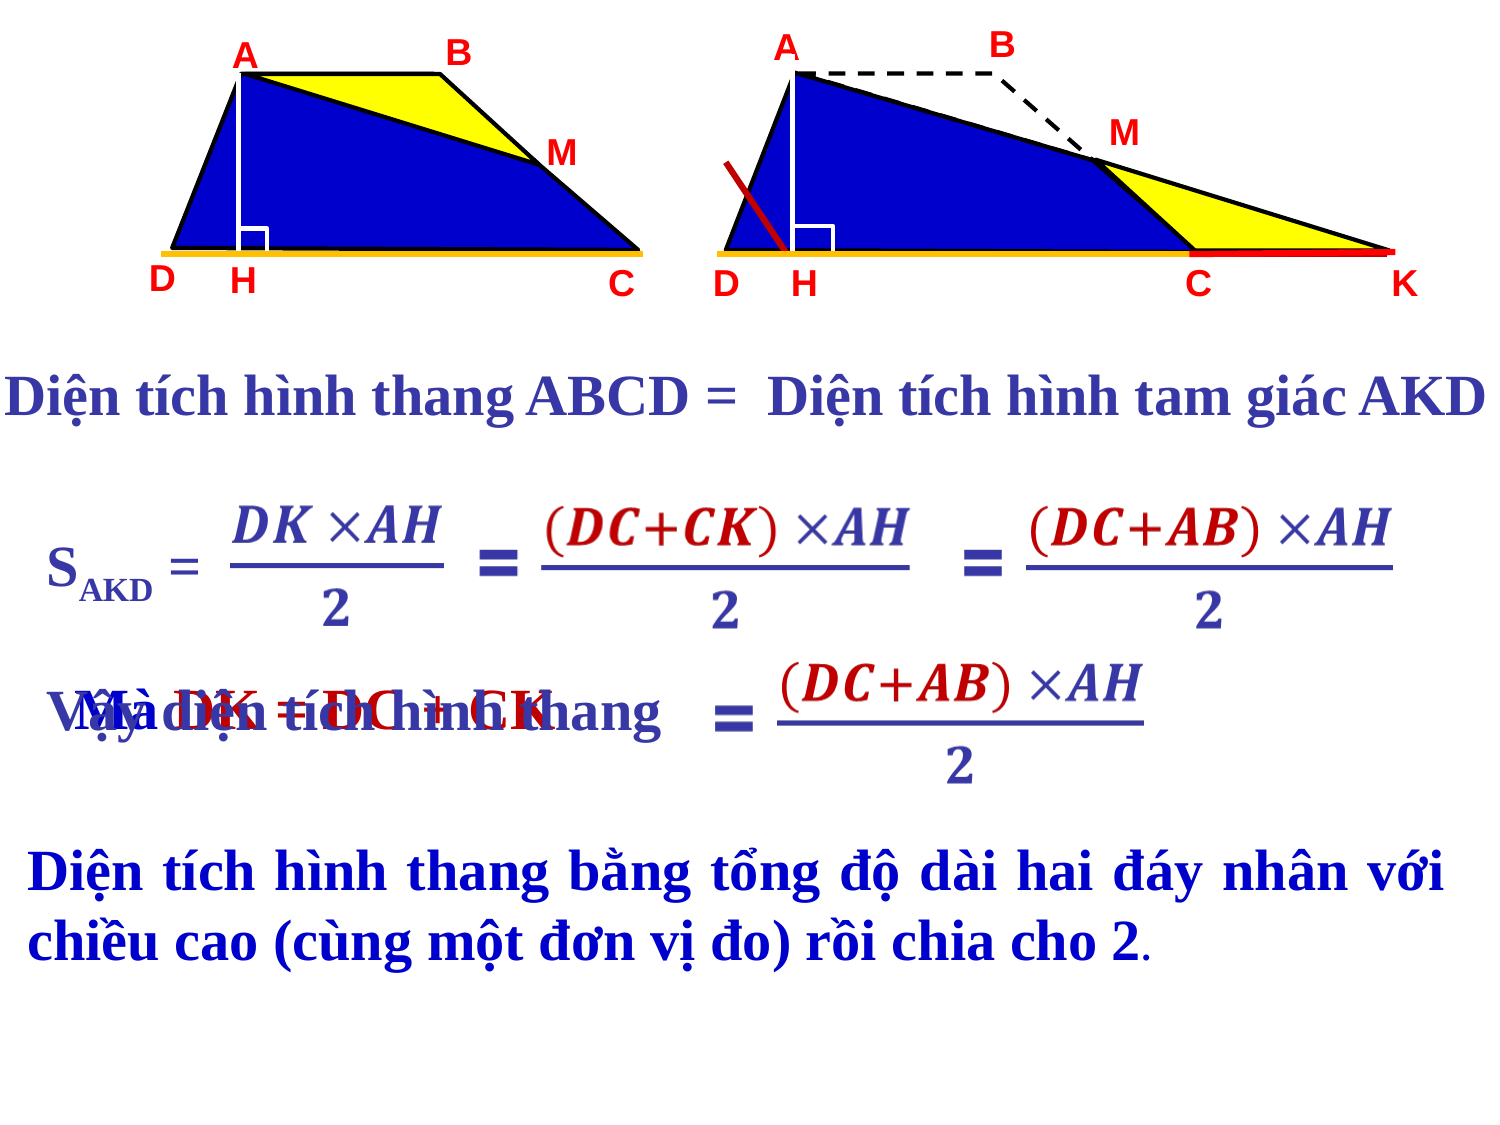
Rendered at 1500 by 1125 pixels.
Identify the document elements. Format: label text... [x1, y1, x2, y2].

text_box [170, 90, 232, 251]
text_box H [215, 262, 272, 309]
text_box [272, 84, 641, 251]
text_box K [1376, 252, 1434, 312]
text_box Diện tích hình thang bằng tổng độ dài hai đáy nhân với chiều cao (cùng một đơn vị đo) rồi chia cho 2. [12, 824, 1462, 1025]
text_box [838, 167, 1190, 251]
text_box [792, 53, 834, 251]
text_box C [593, 252, 651, 312]
text_box Diện tích hình thang ABCD = Diện tích hình tam giác AKD [0, 350, 1500, 435]
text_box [1188, 251, 1396, 255]
text_box M [1101, 100, 1156, 161]
text_box [747, 102, 781, 237]
text_box [946, 487, 1500, 636]
text_box A [217, 23, 274, 84]
text_box [1099, 159, 1389, 250]
text_box [462, 487, 946, 636]
text_box D [134, 246, 191, 307]
text_box SAKD = [31, 520, 215, 616]
text_box M [531, 120, 593, 181]
text_box C [1170, 263, 1228, 312]
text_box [238, 72, 268, 253]
text_box [269, 73, 531, 163]
text_box A [758, 15, 816, 76]
text_box [697, 643, 1251, 792]
text_box [838, 71, 996, 75]
text_box D [698, 252, 755, 312]
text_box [838, 76, 1097, 162]
text_box [215, 487, 462, 634]
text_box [786, 72, 796, 253]
text_box [723, 197, 780, 251]
text_box B [430, 20, 488, 81]
text_box H [776, 263, 833, 312]
text_box Vậy diện tích hình thang [31, 665, 697, 750]
text_box B [973, 12, 1031, 73]
